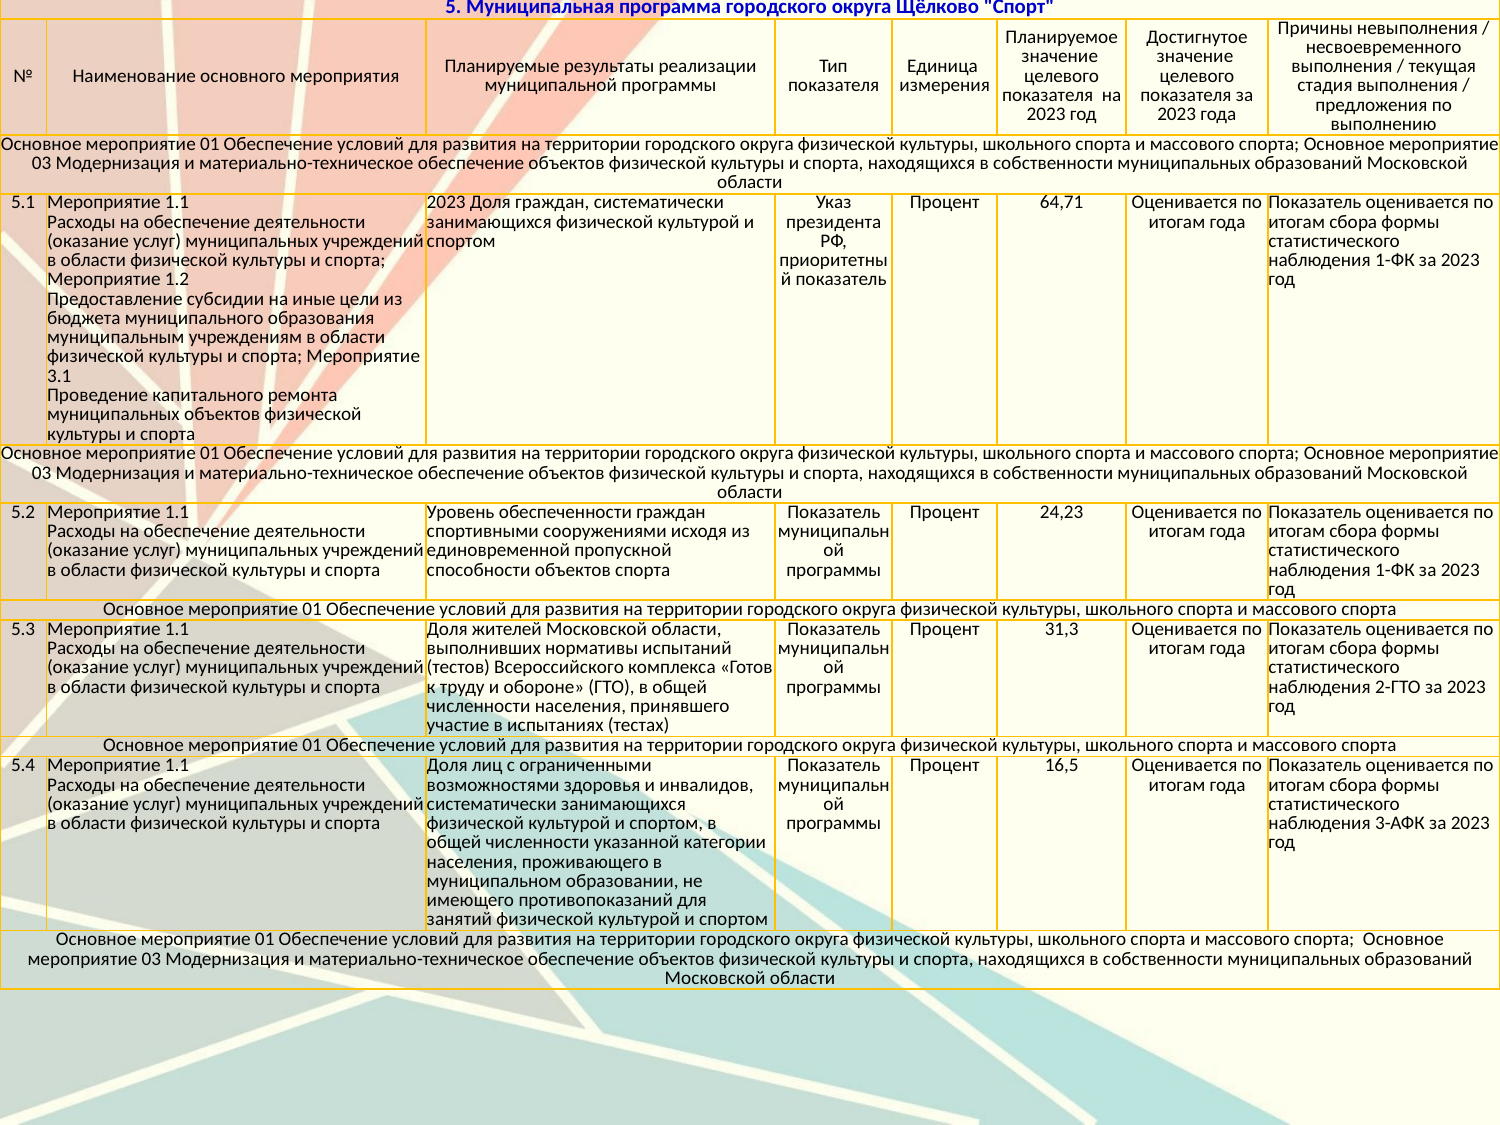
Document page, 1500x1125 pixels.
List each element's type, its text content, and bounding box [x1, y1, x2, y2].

table_cell Основное мероприятие 01 Обеспечение условий для развития на территории городского округа физической культуры, школьного спорта и массового спорта; Основное мероприятие 03 Модернизация и материально-техническое обеспечение объектов физической культуры и спорта, находящихся в собственности муниципальных образований Московской области [1, 446, 1499, 502]
table_cell Основное мероприятие 01 Обеспечение условий для развития на территории городского округа физической культуры, школьного спорта и массового спорта [1, 737, 1499, 756]
table_cell Показатель муниципальной программы [776, 621, 891, 736]
table_cell Единица измерения [893, 20, 996, 134]
table_cell Доля лиц с ограниченными возможностями здоровья и инвалидов, систематически занимающихся физической культурой и спортом, в общей численности указанной категории населения, проживающего в муниципальном образовании, не имеющего противопоказаний для занятий физической культурой и спортом [427, 757, 774, 930]
table_cell Оценивается по итогам года [1127, 621, 1267, 736]
table_cell Достигнутое значение целевого показателя за 2023 года [1127, 20, 1267, 134]
table_cell 24,23 [998, 504, 1125, 599]
table_cell Показатель оценивается по итогам сбора формы статистического наблюдения 1-ФК за 2023 год [1269, 195, 1499, 444]
table_cell 5.2 [1, 504, 46, 599]
table_cell Основное мероприятие 01 Обеспечение условий для развития на территории городского округа физической культуры, школьного спорта и массового спорта; Основное мероприятие 03 Модернизация и материально-техническое обеспечение объектов физической культуры и спорта, находящихся в собственности муниципальных образований Московской области [1, 136, 1499, 193]
table_cell Тип показателя [776, 20, 891, 134]
table_cell Мероприятие 1.1 Расходы на обеспечение деятельности (оказание услуг) муниципальных учреждений в области физической культуры и спорта [47, 504, 425, 599]
table_cell Показатель муниципальной программы [776, 504, 891, 599]
table_cell 31,3 [998, 621, 1125, 736]
table_cell Мероприятие 1.1 Расходы на обеспечение деятельности (оказание услуг) муниципальных учреждений в области физической культуры и спорта [47, 621, 425, 736]
table_cell Процент [893, 757, 996, 930]
table_cell Наименование основного мероприятия [47, 20, 425, 134]
picture [0, 990, 1500, 1125]
table_cell 2023 Доля граждан, систематически занимающихся физической культурой и спортом [427, 195, 774, 444]
table_cell № [1, 20, 46, 134]
table_cell Мероприятие 1.1 Расходы на обеспечение деятельности (оказание услуг) муниципальных учреждений в области физической культуры и спорта [47, 757, 425, 930]
table_cell Показатель оценивается по итогам сбора формы статистического наблюдения 2-ГТО за 2023 год [1269, 621, 1499, 736]
table_header 5. Муниципальная программа городского округа Щёлково "Спорт" [1, 0, 1499, 18]
table_cell Показатель оценивается по итогам сбора формы статистического наблюдения 1-ФК за 2023 год [1269, 504, 1499, 599]
table_cell Уровень обеспеченности граждан спортивными сооружениями исходя из единовременной пропускной способности объектов спорта [427, 504, 774, 599]
table_cell Оценивается по итогам года [1127, 504, 1267, 599]
table_cell Указ президента РФ, приоритетный показатель [776, 195, 891, 444]
table_cell Оценивается по итогам года [1127, 195, 1267, 444]
table_cell Показатель оценивается по итогам сбора формы статистического наблюдения 3-АФК за 2023 год [1269, 757, 1499, 930]
table_cell Основное мероприятие 01 Обеспечение условий для развития на территории городского округа физической культуры, школьного спорта и массового спорта; Основное мероприятие 03 Модернизация и материально-техническое обеспечение объектов физической культуры и спорта, находящихся в собственности муниципальных образований Московской области [1, 931, 1499, 988]
table_cell 5.4 [1, 757, 46, 930]
table_cell 64,71 [998, 195, 1125, 444]
table_cell Планируемые результаты реализации муниципальной программы [427, 20, 774, 134]
table_cell Процент [893, 504, 996, 599]
table_cell Причины невыполнения / несвоевременного выполнения / текущая стадия выполнения / предложения по выполнению [1269, 20, 1499, 134]
table_cell Планируемое значение целевого показателя на 2023 год [998, 20, 1125, 134]
table_cell 16,5 [998, 757, 1125, 930]
table_cell Процент [893, 621, 996, 736]
table_cell Оценивается по итогам года [1127, 757, 1267, 930]
table_cell Процент [893, 195, 996, 444]
table_cell Доля жителей Московской области, выполнивших нормативы испытаний (тестов) Всероссийского комплекса «Готов к труду и обороне» (ГТО), в общей численности населения, принявшего участие в испытаниях (тестах) [427, 621, 774, 736]
table_cell Показатель муниципальной программы [776, 757, 891, 930]
table_cell 5.1 [1, 195, 46, 444]
table_cell Мероприятие 1.1 Расходы на обеспечение деятельности (оказание услуг) муниципальных учреждений в области физической культуры и спорта; Мероприятие 1.2 Предоставление субсидии на иные цели из бюджета муниципального образования муниципальным учреждениям в области физической культуры и спорта; Мероприятие 3.1 Проведение капитального ремонта муниципальных объектов физической культуры и спорта [47, 195, 425, 444]
table_cell 5.3 [1, 621, 46, 736]
table_cell Основное мероприятие 01 Обеспечение условий для развития на территории городского округа физической культуры, школьного спорта и массового спорта [1, 601, 1499, 619]
